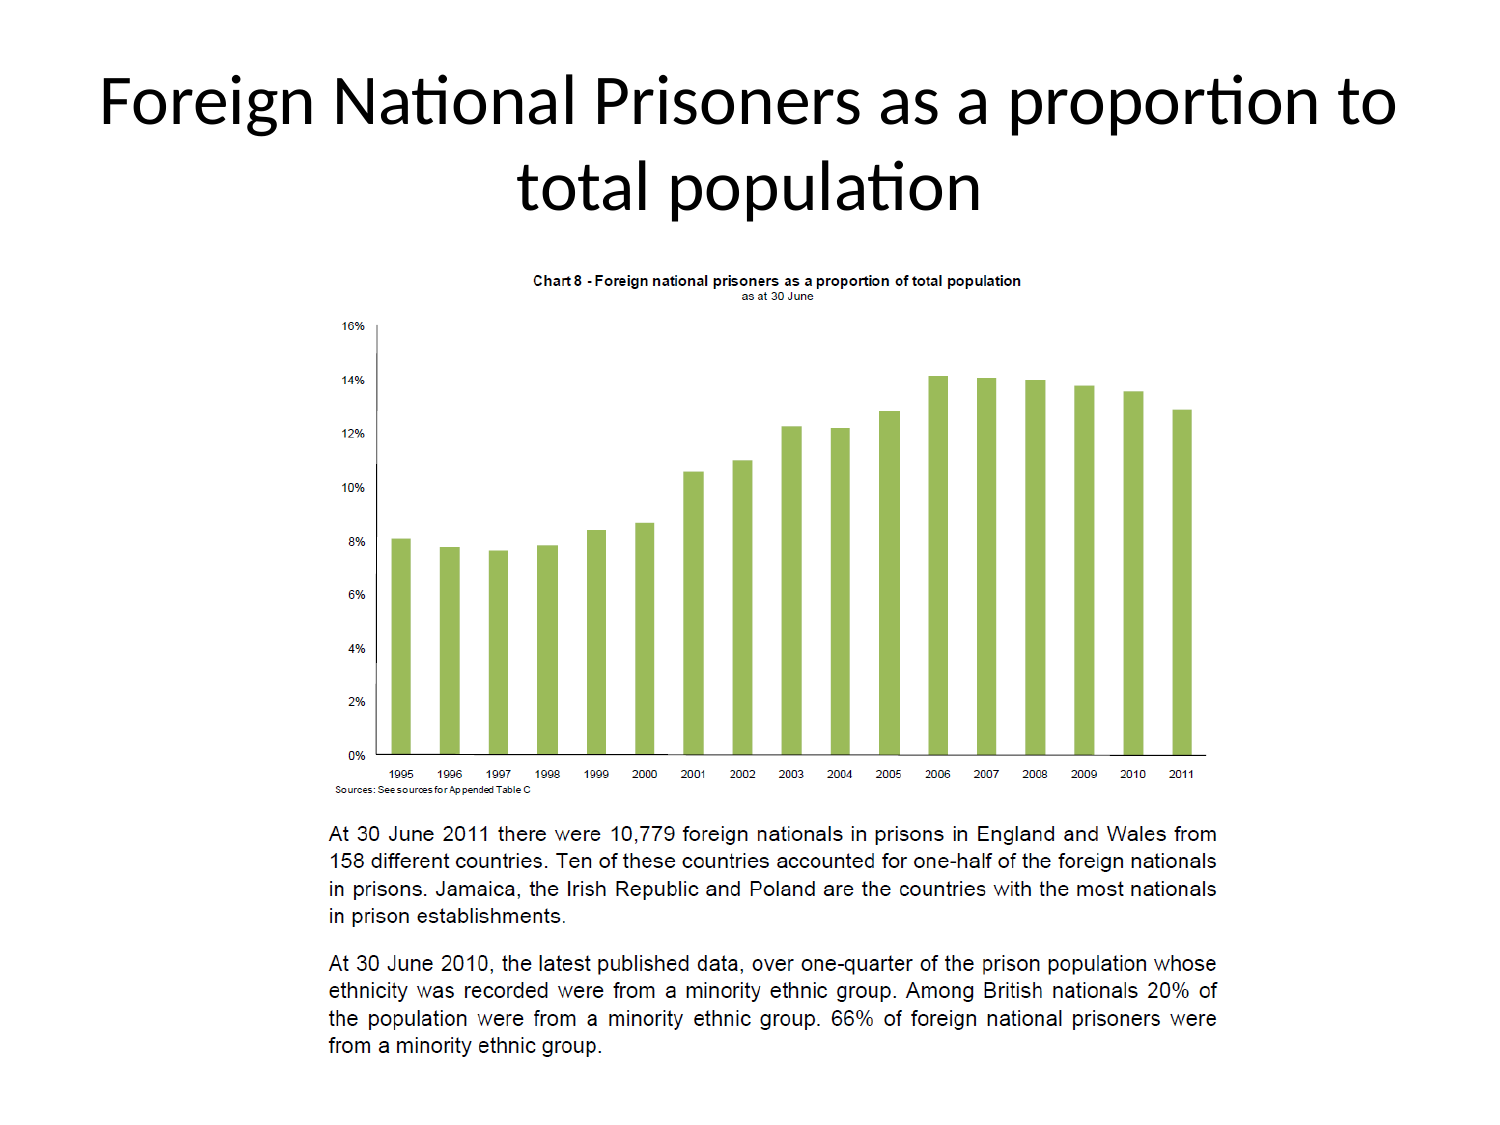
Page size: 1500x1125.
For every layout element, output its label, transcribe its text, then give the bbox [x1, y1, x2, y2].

picture [300, 266, 1235, 1090]
title Foreign National Prisoners as a proportion to total population [75, 45, 1425, 233]
